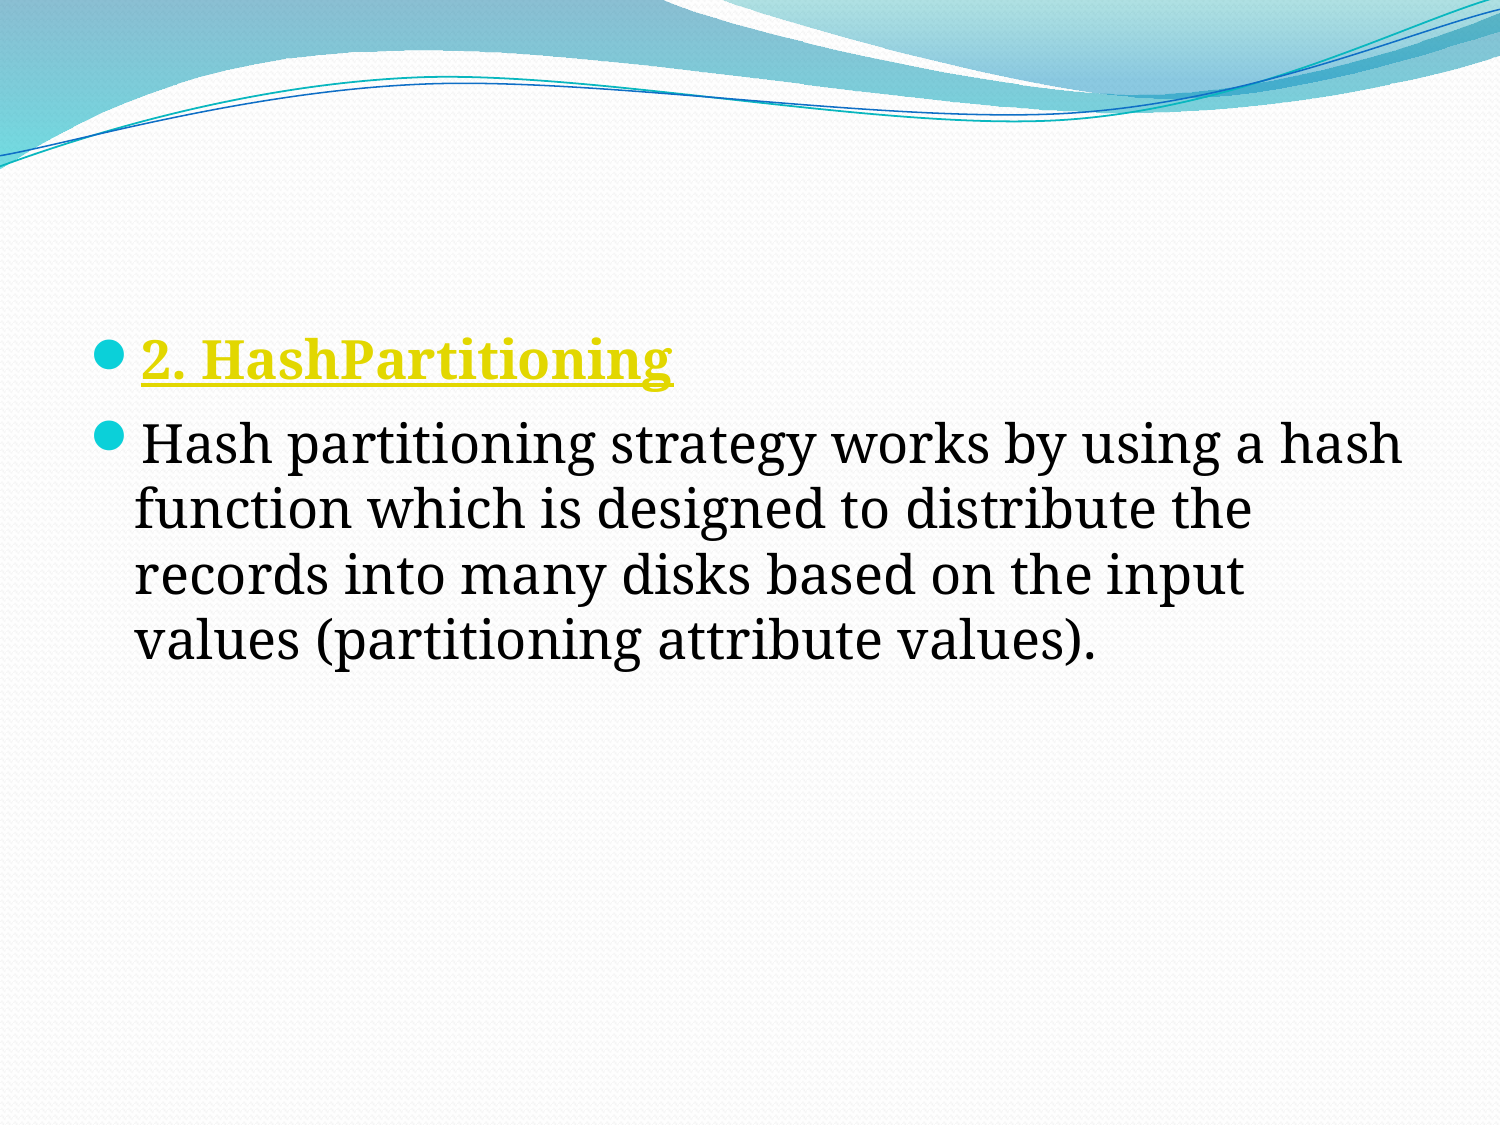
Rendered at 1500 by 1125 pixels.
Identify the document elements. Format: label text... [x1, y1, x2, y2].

list 2. HashPartitioning Hash partitioning strategy works by using a hash function which is designed to distribute the records into many disks based on the input values (partitioning attribute values). [75, 317, 1425, 1038]
